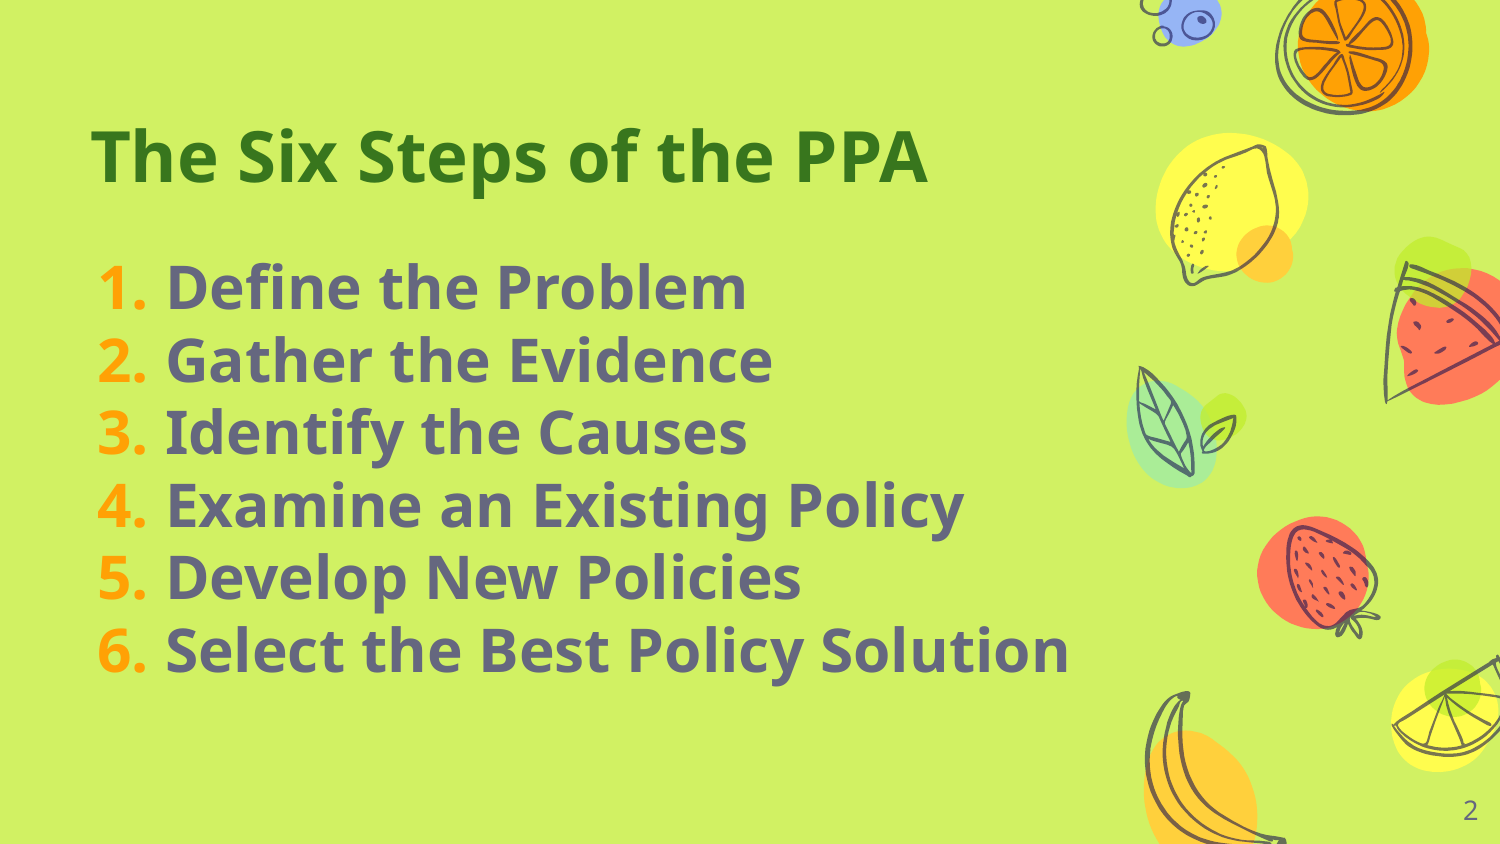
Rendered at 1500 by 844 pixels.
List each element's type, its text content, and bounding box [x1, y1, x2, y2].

slide_number ‹#› [1403, 779, 1494, 844]
title The Six Steps of the PPA [75, 71, 1057, 212]
list Define the Problem Gather the Evidence Identify the Causes Examine an Existing Policy Develop New Policies Select the Best Policy Solution [75, 234, 1131, 755]
